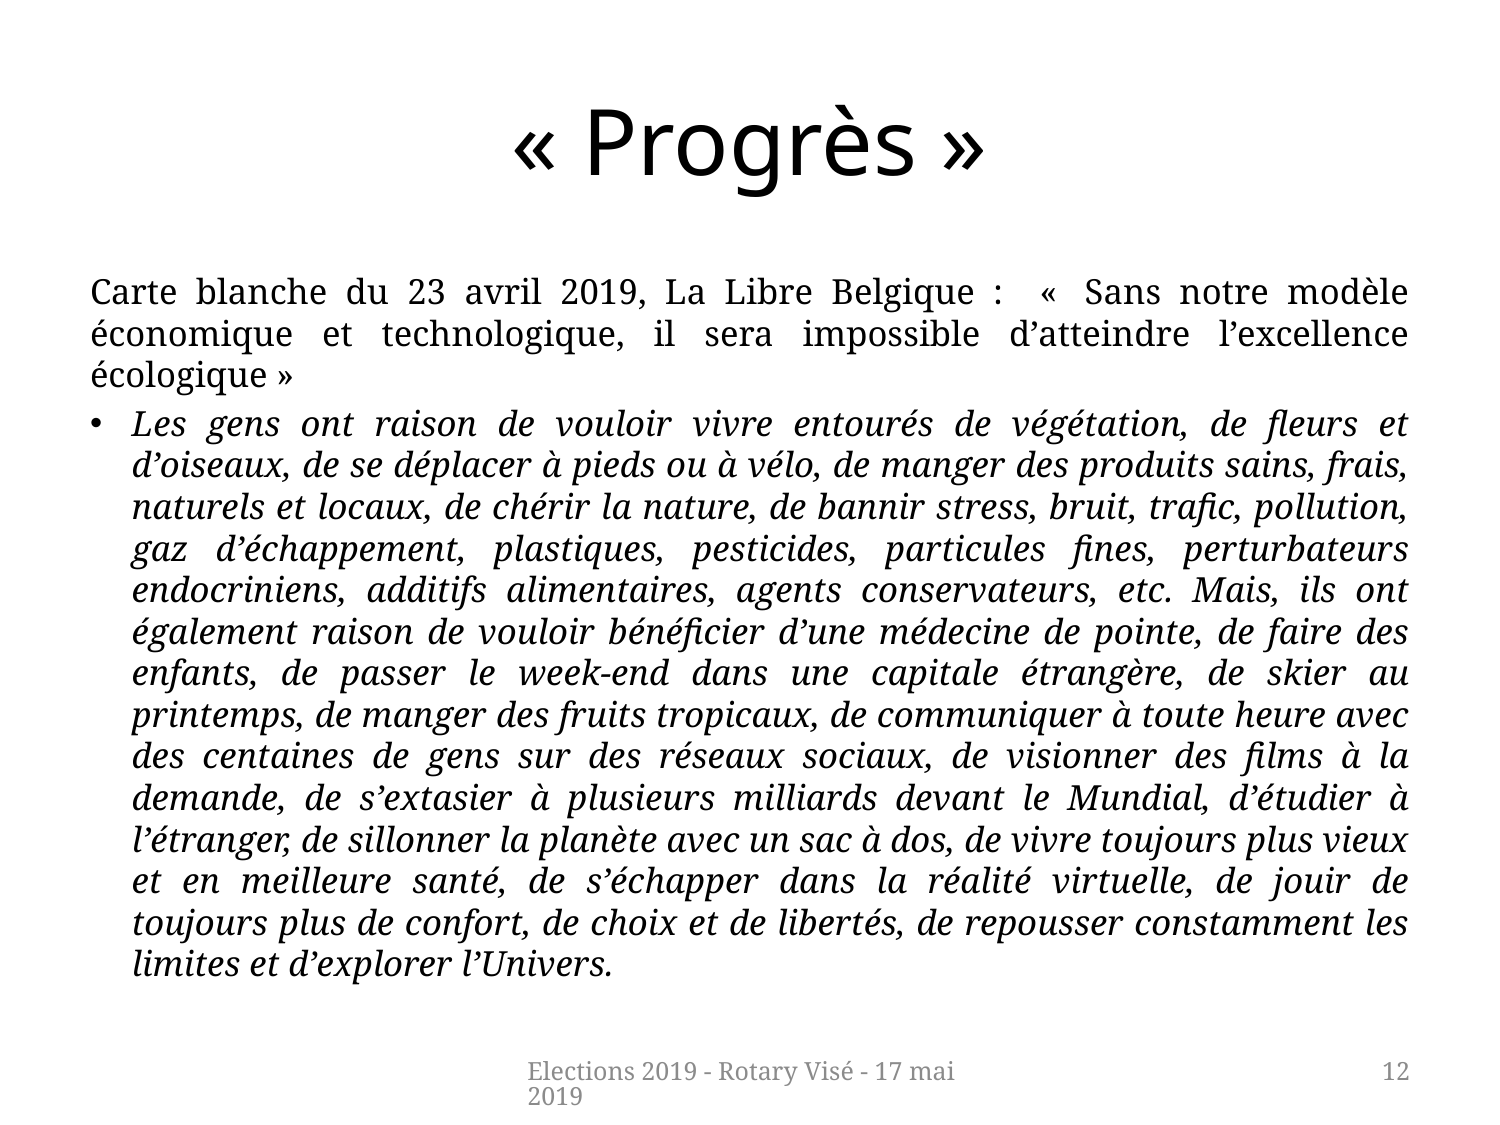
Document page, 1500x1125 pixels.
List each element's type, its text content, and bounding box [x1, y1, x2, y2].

slide_number 12 [1074, 1042, 1425, 1103]
footer Elections 2019 - Rotary Visé - 17 mai 2019 [512, 1042, 988, 1103]
title « Progrès » [75, 45, 1425, 233]
list Carte blanche du 23 avril 2019, La Libre Belgique : « Sans notre modèle économique et technologique, il sera impossible d’atteindre l’excellence écologique » Les gens ont raison de vouloir vivre entourés de végétation, de fleurs et d’oiseaux, de se déplacer à pieds ou à vélo, de manger des produits sains, frais, naturels et locaux, de chérir la nature, de bannir stress, bruit, trafic, pollution, gaz d’échappement, plastiques, pesticides, particules fines, perturbateurs endocriniens, additifs alimentaires, agents conservateurs, etc. Mais, ils ont également raison de vouloir bénéficier d’une médecine de pointe, de faire des enfants, de passer le week-end dans une capitale étrangère, de skier au printemps, de manger des fruits tropicaux, de communiquer à toute heure avec des centaines de gens sur des réseaux sociaux, de visionner des films à la demande, de s’extasier à plusieurs milliards devant le Mundial, d’étudier à l’étranger, de sillonner la planète avec un sac à dos, de vivre toujours plus vieux et en meilleure santé, de s’échapper dans la réalité virtuelle, de jouir de toujours plus de confort, de choix et de libertés, de repousser constamment les limites et d’explorer l’Univers. [75, 262, 1425, 1005]
